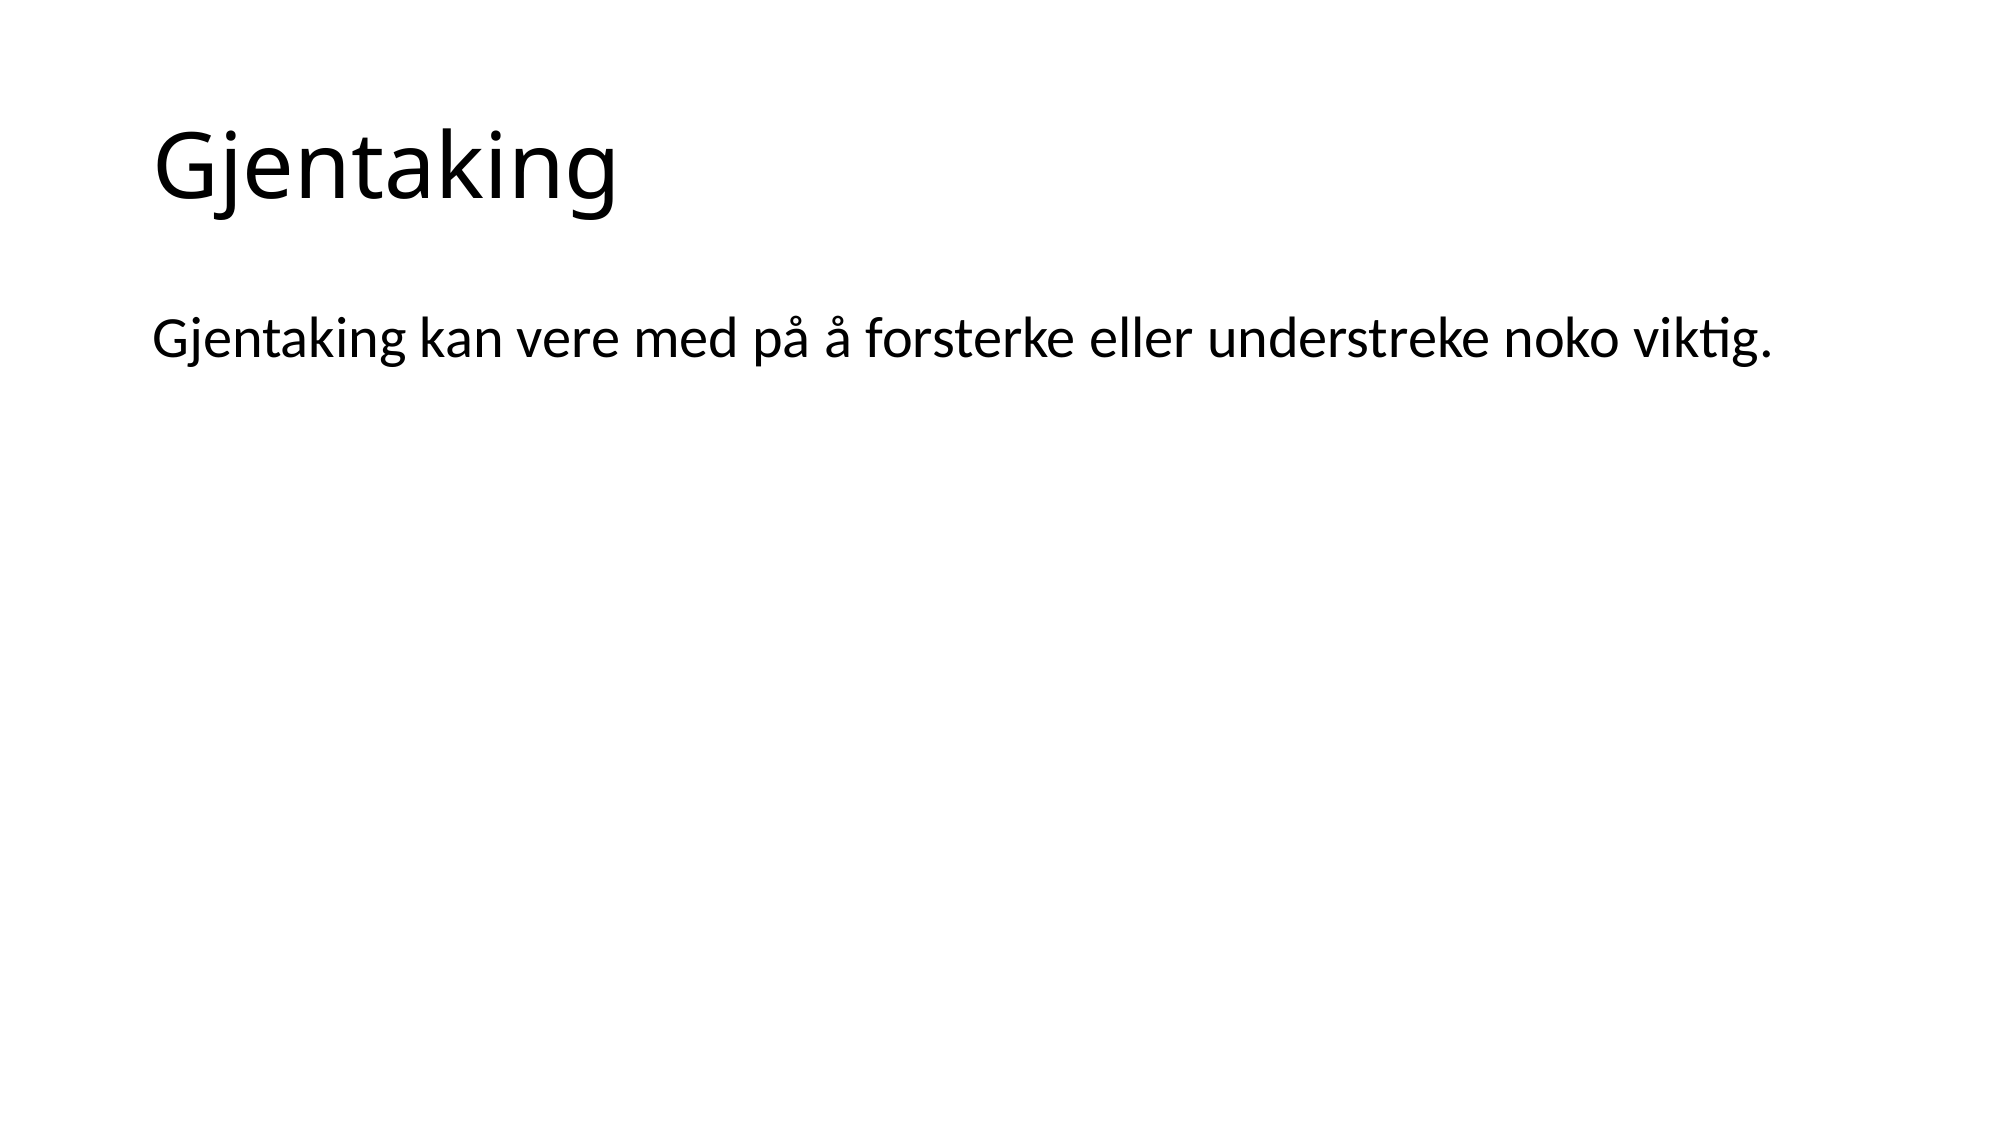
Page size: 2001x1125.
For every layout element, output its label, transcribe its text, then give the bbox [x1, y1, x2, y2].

title Gjentaking [137, 59, 1863, 278]
list Gjentaking kan vere med på å forsterke eller understreke noko viktig. [137, 299, 1863, 1014]
